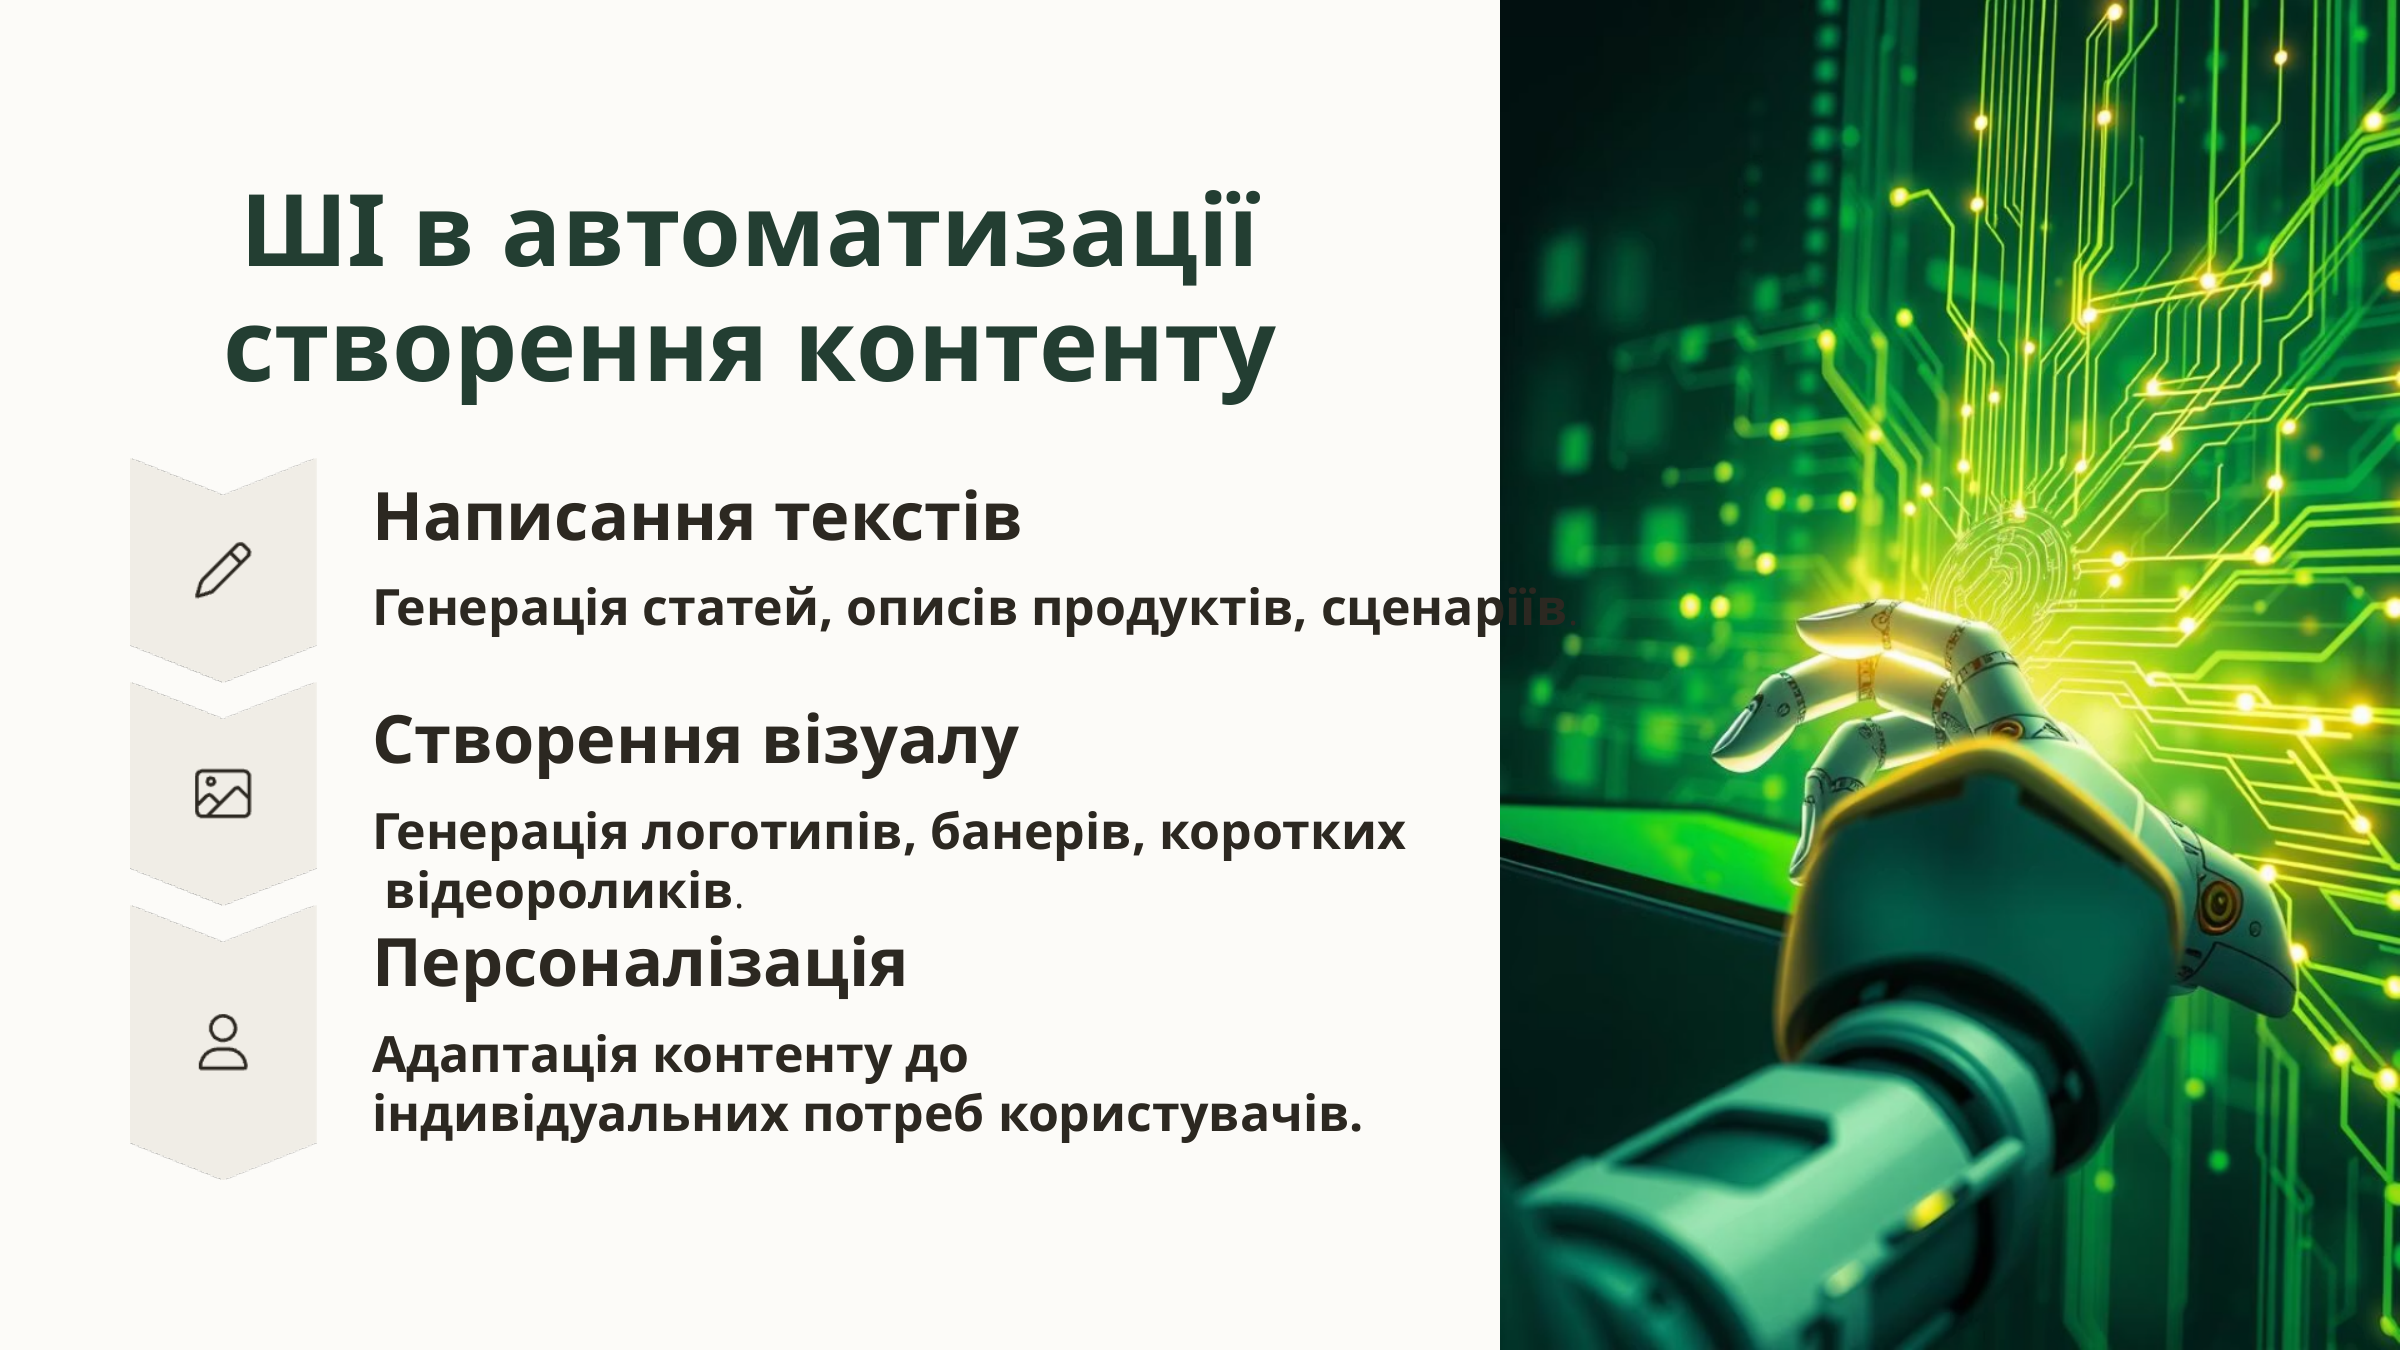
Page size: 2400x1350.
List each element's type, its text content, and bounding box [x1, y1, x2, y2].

text_box Написання текстів [371, 496, 838, 555]
text_box Адаптація контенту до індивідуальних потреб користувачів. [372, 1023, 1370, 1143]
text_box ШІ в автоматизації створення контенту [130, 170, 1370, 404]
text_box Генерація логотипів, банерів, коротких відеороликів. [372, 799, 1370, 860]
picture [130, 458, 317, 1180]
text_box Створення візуалу [371, 719, 838, 778]
picture [1499, 0, 2400, 1350]
text_box Персоналізація [371, 942, 838, 1001]
text_box Генерація статей, описів продуктів, сценаріїв. [372, 576, 1370, 637]
